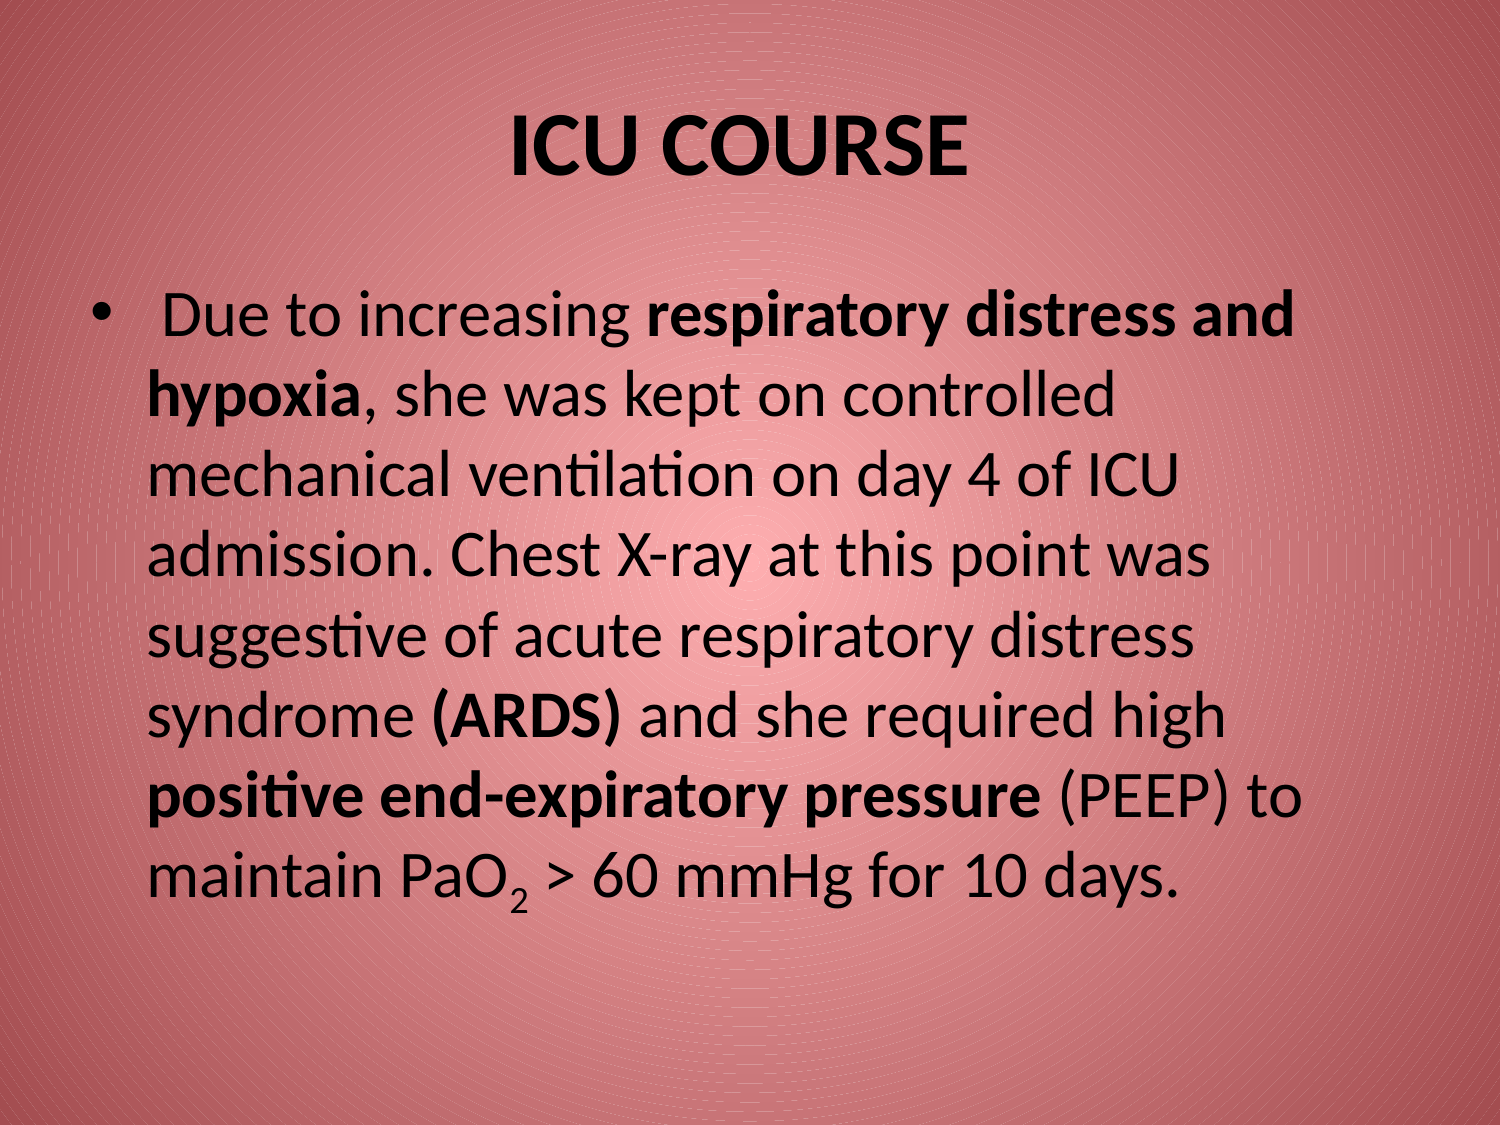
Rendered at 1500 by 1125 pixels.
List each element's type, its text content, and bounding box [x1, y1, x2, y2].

list Due to increasing respiratory distress and hypoxia, she was kept on controlled mechanical ventilation on day 4 of ICU admission. Chest X-ray at this point was suggestive of acute respiratory distress syndrome (ARDS) and she required high positive end-expiratory pressure (PEEP) to maintain PaO2 > 60 mmHg for 10 days. [75, 262, 1425, 1005]
title ICU COURSE [75, 45, 1425, 233]
